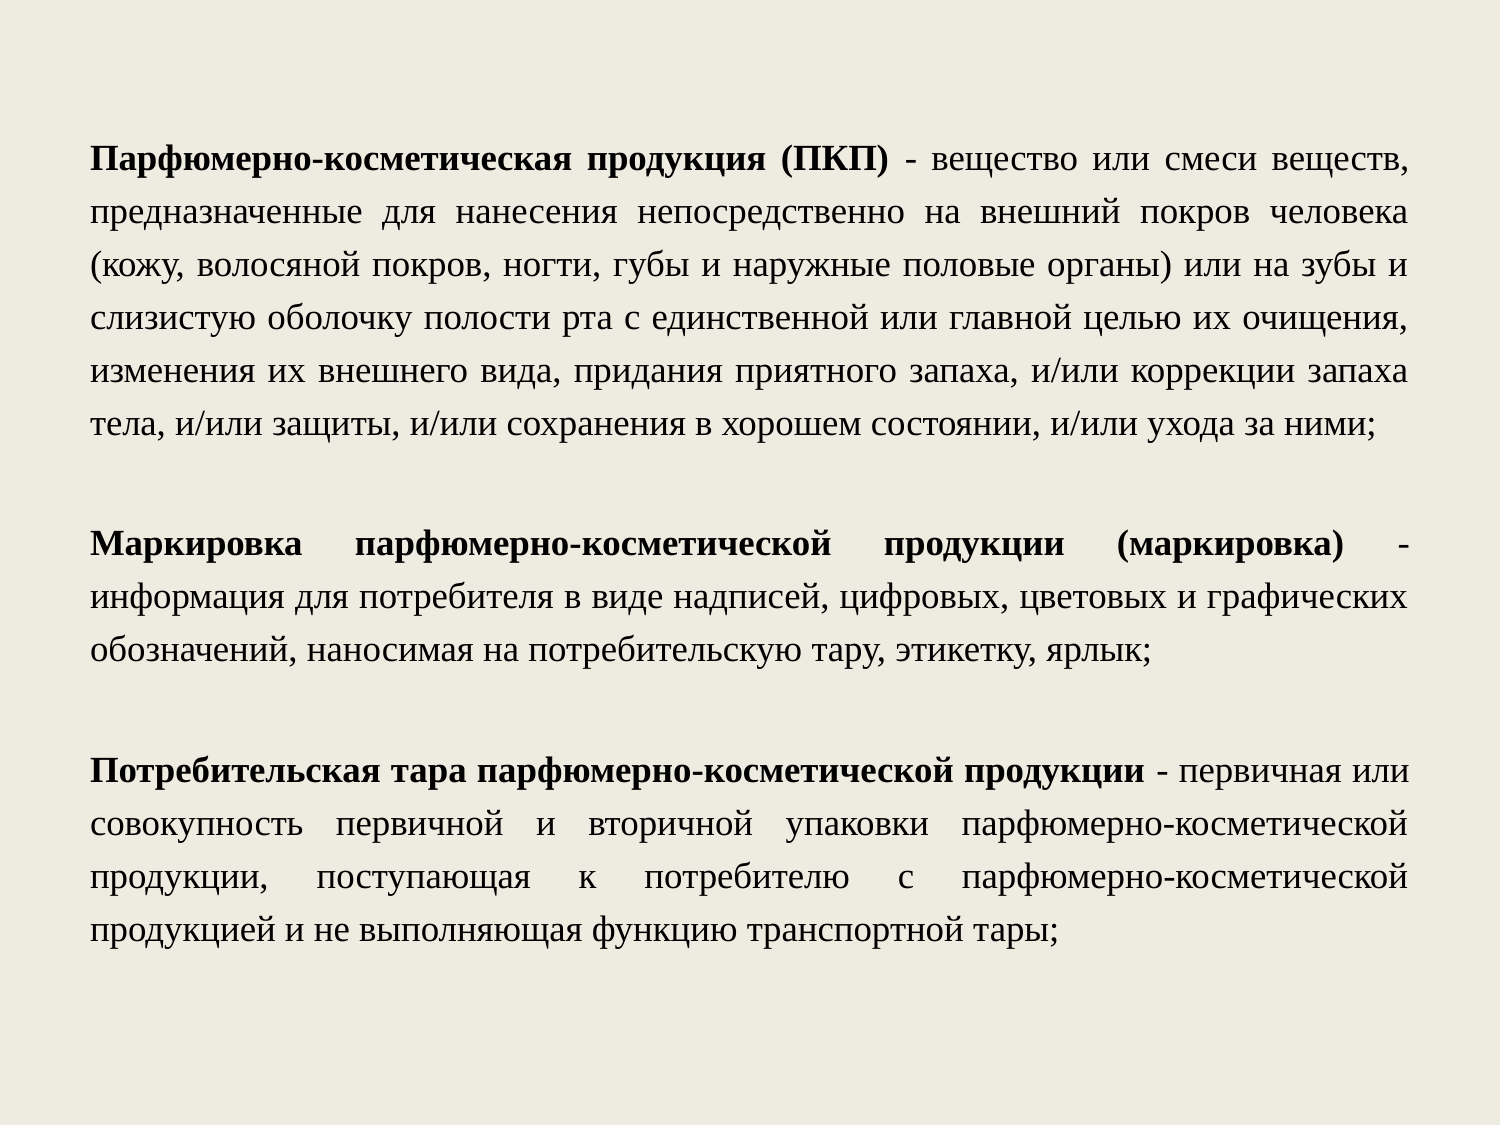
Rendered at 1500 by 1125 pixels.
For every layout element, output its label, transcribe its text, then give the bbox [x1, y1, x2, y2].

list Парфюмерно-косметическая продукция (ПКП) - вещество или смеси веществ, предназначенные для нанесения непосредственно на внешний покров человека (кожу, волосяной покров, ногти, губы и наружные половые органы) или на зубы и слизистую оболочку полости рта с единственной или главной целью их очищения, изменения их внешнего вида, придания приятного запаха, и/или коррекции запаха тела, и/или защиты, и/или сохранения в хорошем состоянии, и/или ухода за ними; Маркировка парфюмерно-косметической продукции (маркировка) - информация для потребителя в виде надписей, цифровых, цветовых и графических обозначений, наносимая на потребительскую тару, этикетку, ярлык; Потребительская тара парфюмерно-косметической продукции - первичная или совокупность первичной и вторичной упаковки парфюмерно-косметической продукции, поступающая к потребителю с парфюмерно-косметической продукцией и не выполняющая функцию транспортной тары; [75, 117, 1425, 1005]
